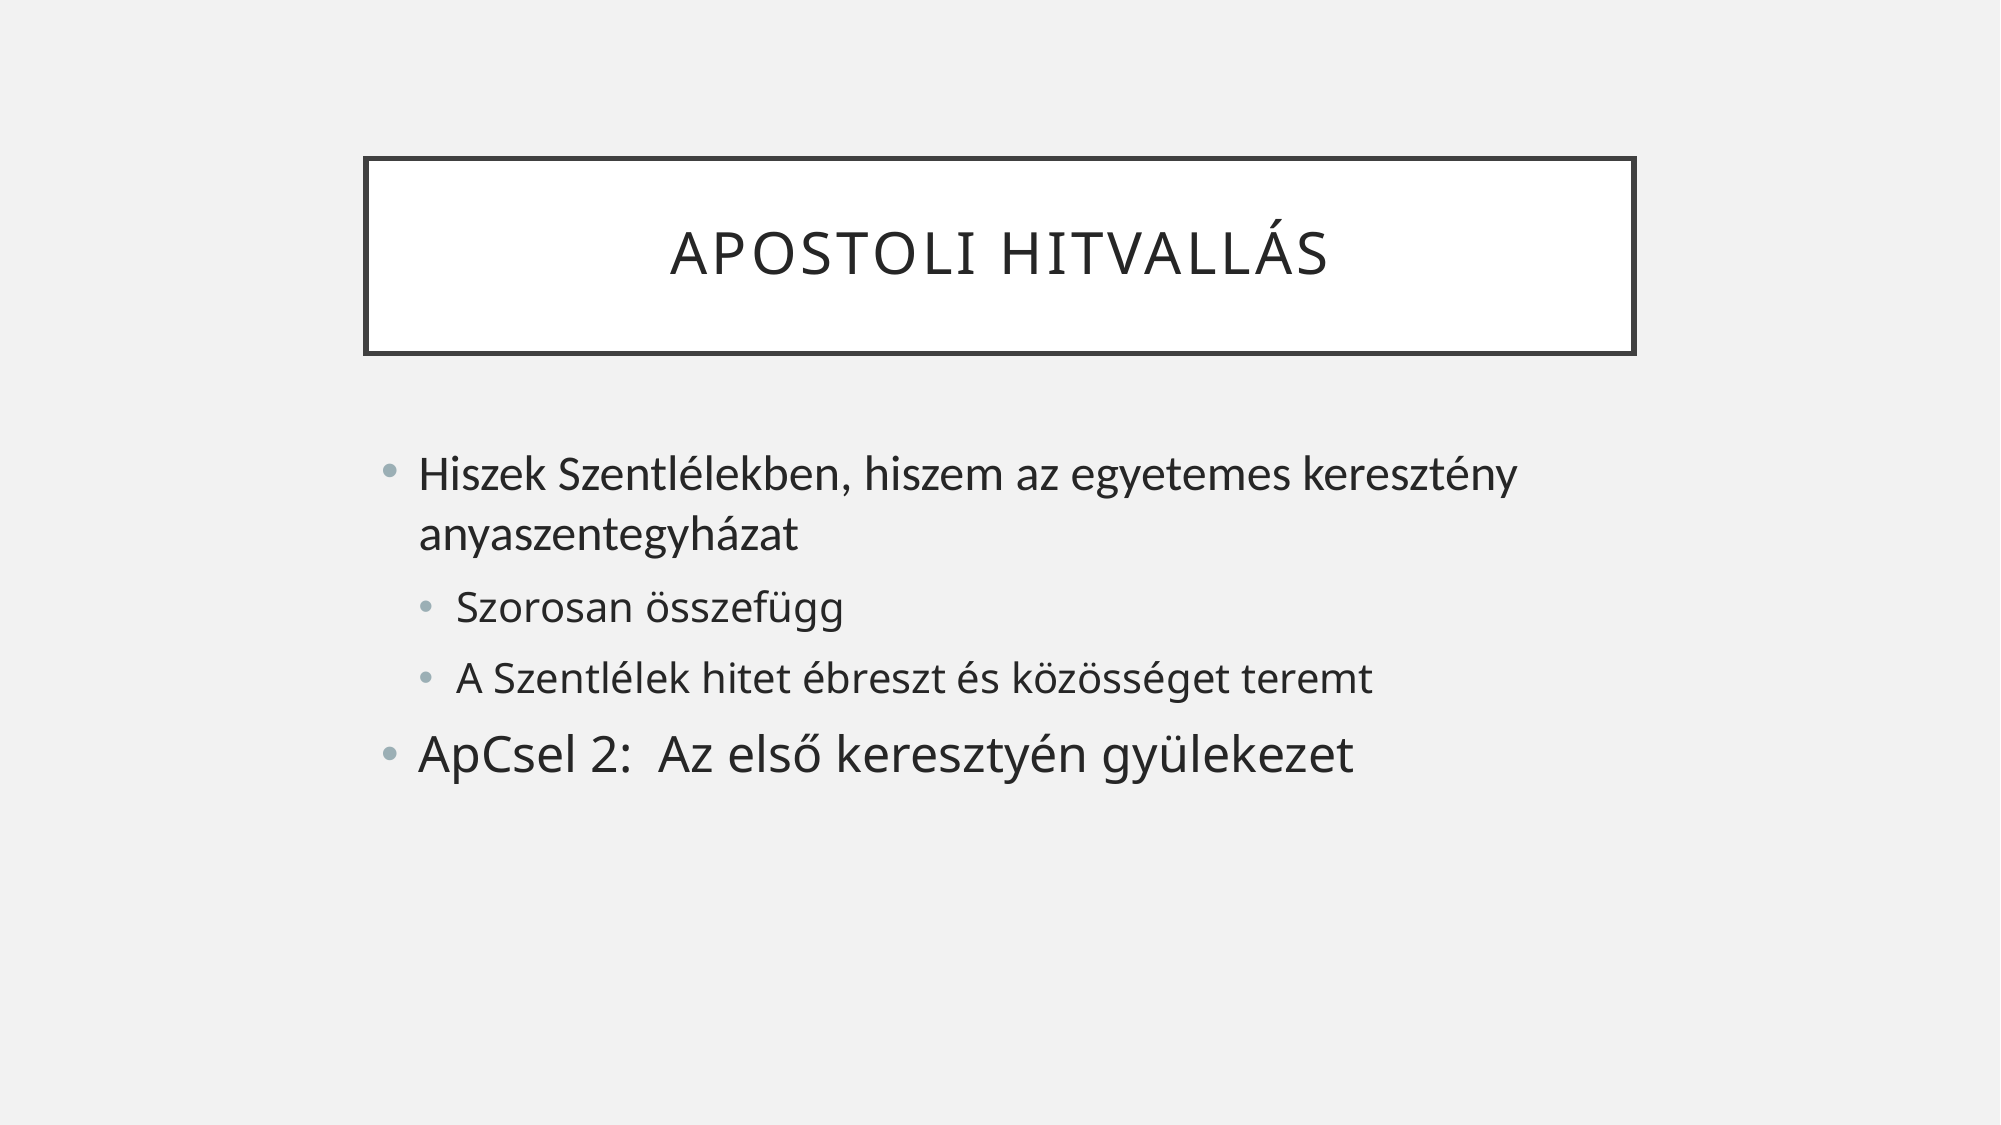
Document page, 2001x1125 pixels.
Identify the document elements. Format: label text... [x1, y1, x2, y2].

title Apostoli hitvallás [363, 156, 1637, 356]
list Hiszek Szentlélekben, hiszem az egyetemes keresztény anyaszentegyházat Szorosan összefügg A Szentlélek hitet ébreszt és közösséget teremt ApCsel 2: Az első keresztyén gyülekezet [366, 432, 1634, 942]
